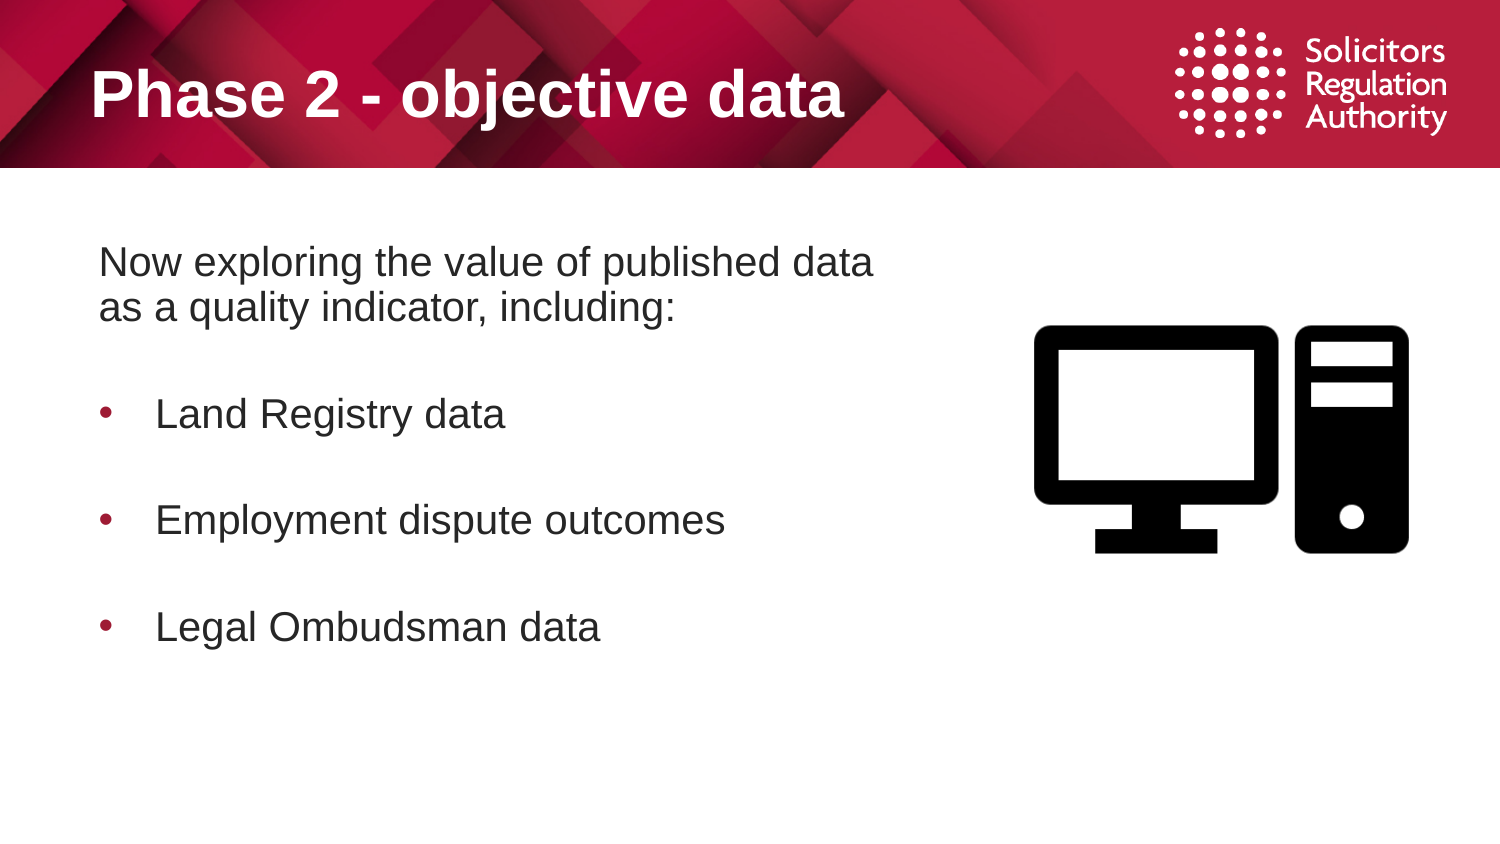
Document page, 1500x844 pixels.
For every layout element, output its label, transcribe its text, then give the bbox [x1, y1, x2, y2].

list Now exploring the value of published data as a quality indicator, including: Land Registry data Employment dispute outcomes Legal Ombudsman data [83, 232, 928, 742]
title Phase 2 - objective data [74, 19, 1426, 162]
picture [0, 0, 1500, 168]
picture [1026, 244, 1417, 635]
